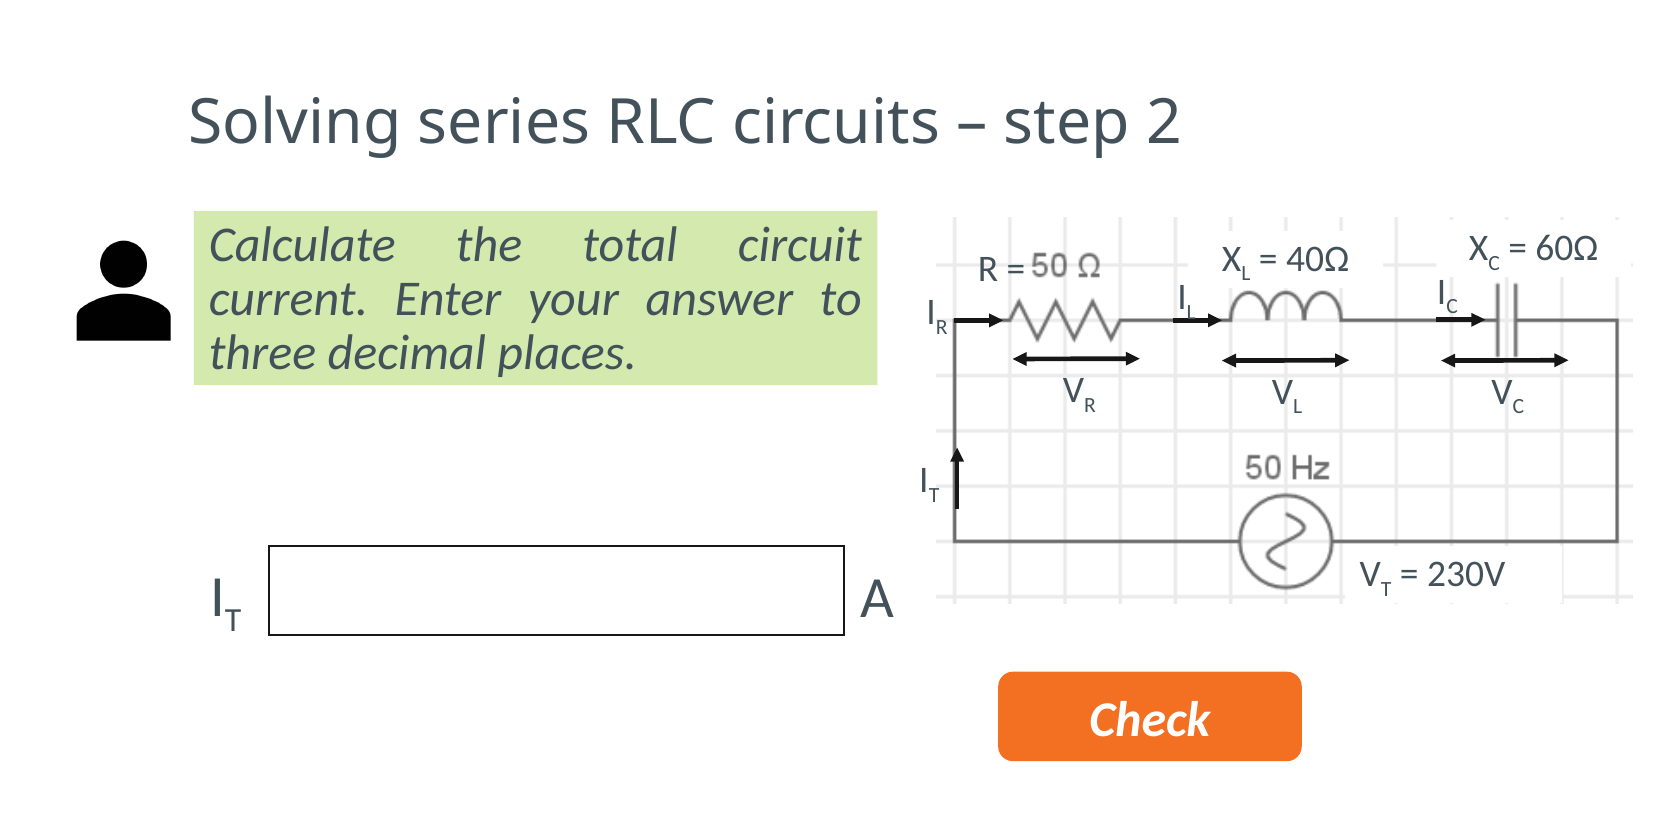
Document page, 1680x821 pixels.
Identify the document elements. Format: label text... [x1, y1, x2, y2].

text_box A [845, 551, 909, 637]
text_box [900, 217, 1633, 604]
picture [53, 220, 194, 361]
text_box IT [195, 550, 257, 646]
text_box Calculate the total circuit current. Enter your answer to three decimal places. [193, 210, 878, 386]
text_box [268, 545, 845, 636]
text_box Check [997, 670, 1303, 763]
title Solving series RLC circuits – step 2 [173, 43, 1433, 203]
